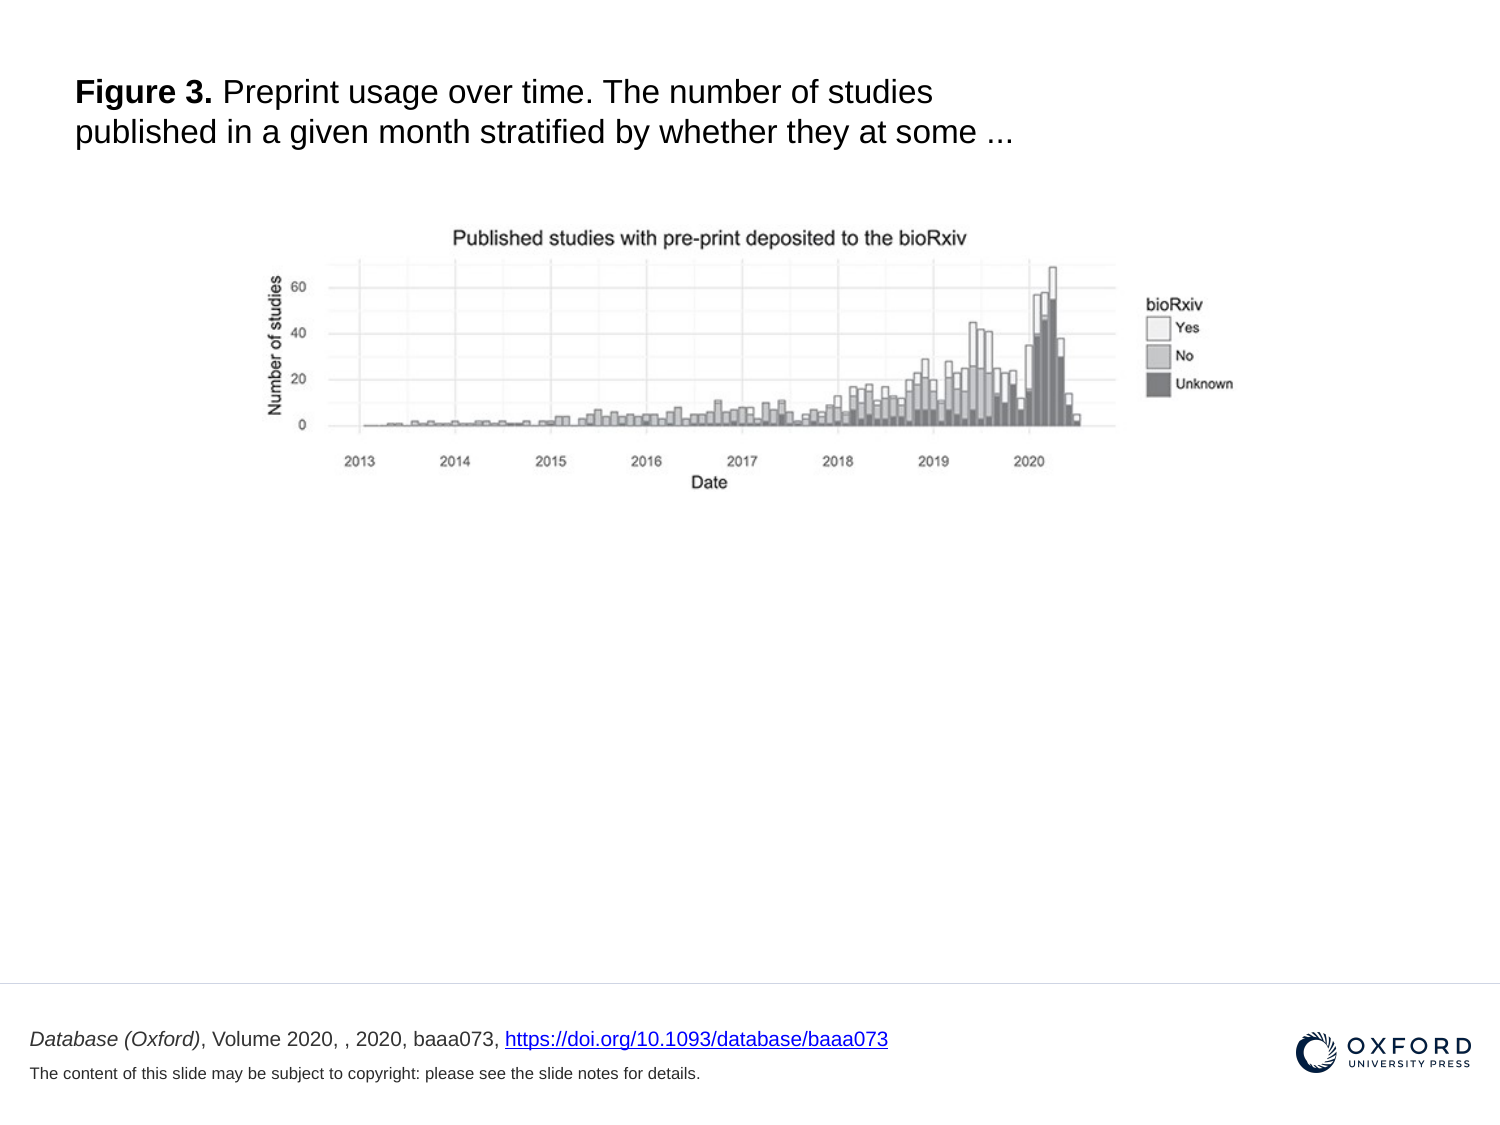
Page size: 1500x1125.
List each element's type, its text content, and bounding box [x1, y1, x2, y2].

footer Database (Oxford), Volume 2020, , 2020, baaa073, https://doi.org/10.1093/database/baaa073 The content of this slide may be subject to copyright: please see the slide notes for details. [0, 983, 1260, 1125]
picture [1296, 1032, 1471, 1073]
title Figure 3. Preprint usage over time. The number of studies published in a given month stratified by whether they at some ... [75, 69, 1078, 171]
picture [262, 224, 1238, 492]
